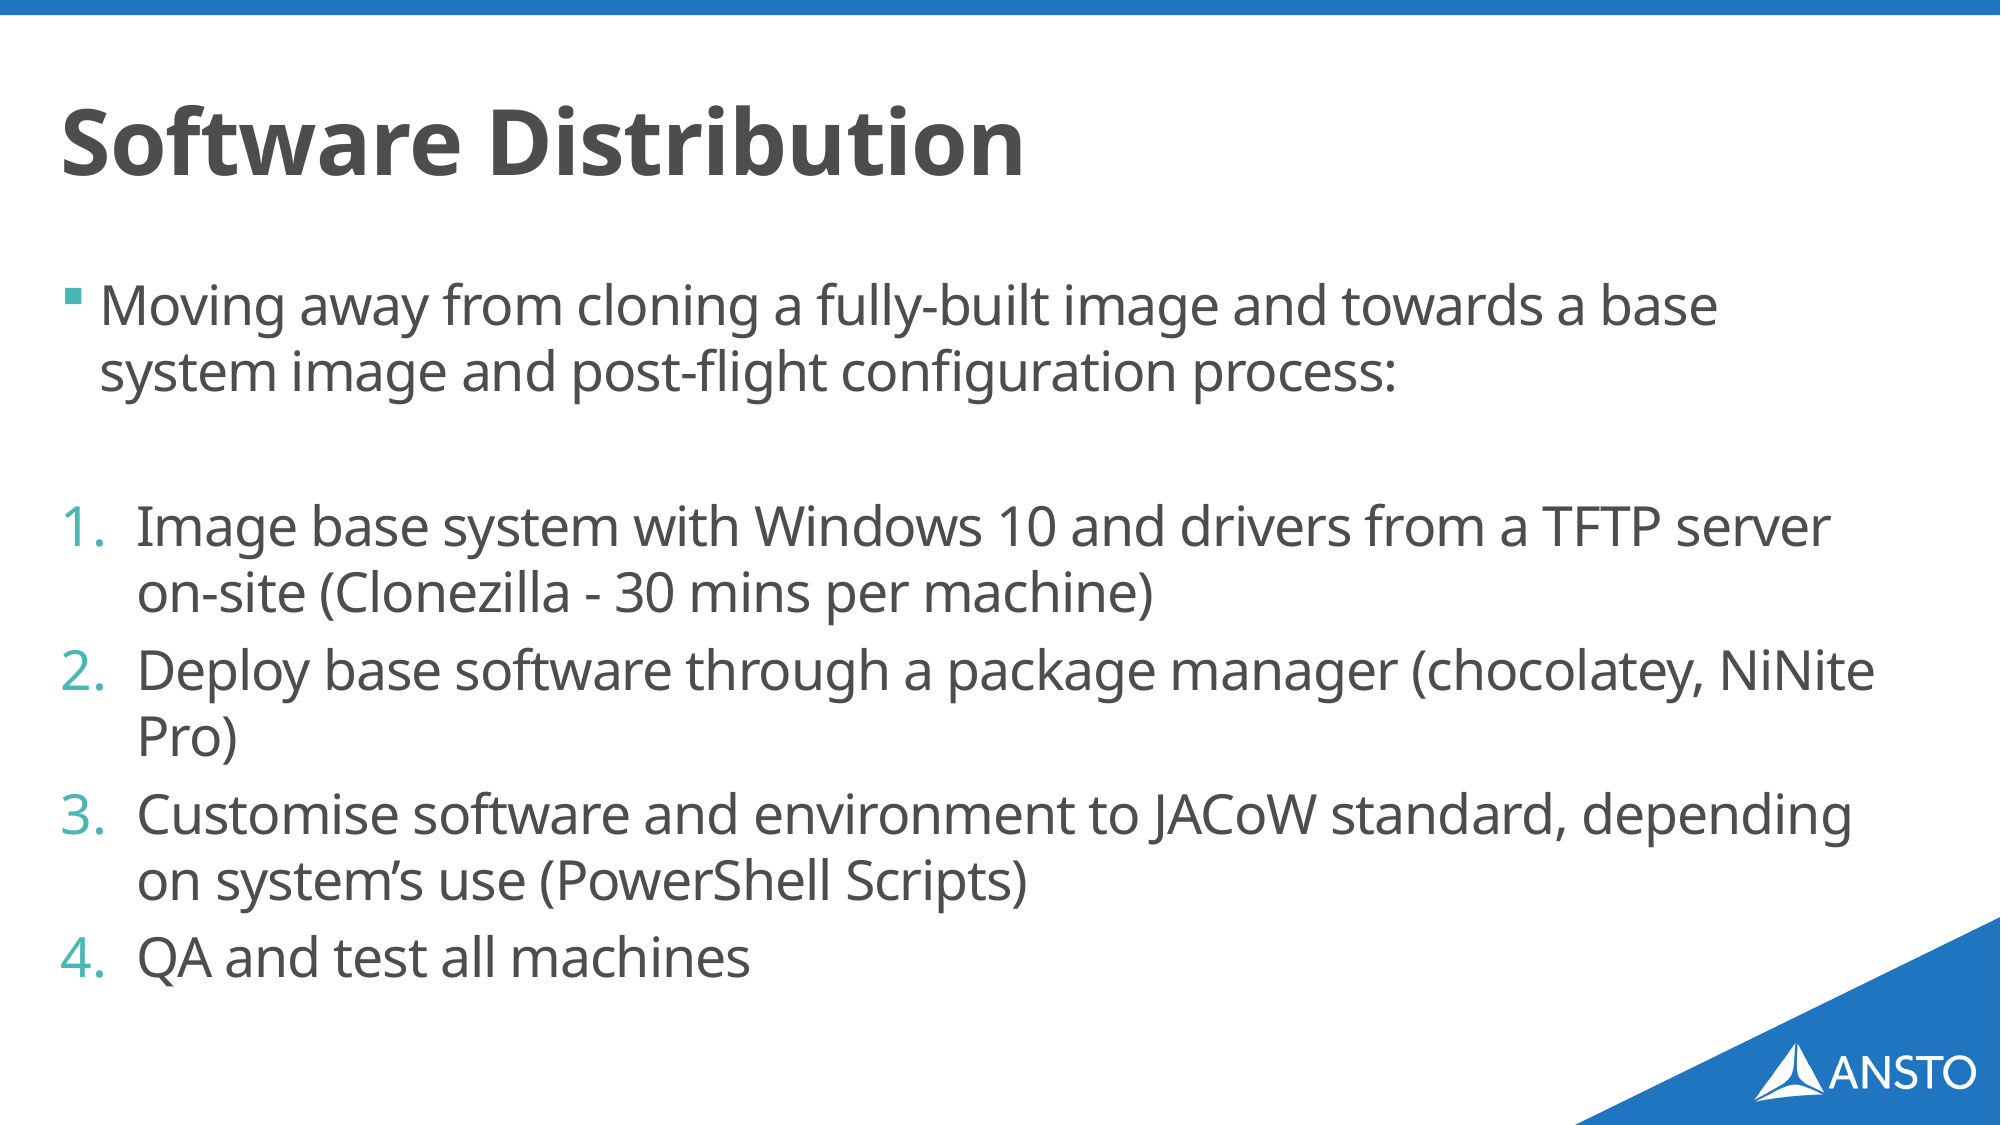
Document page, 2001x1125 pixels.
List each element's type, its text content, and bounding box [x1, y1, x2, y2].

list Moving away from cloning a fully-built image and towards a base system image and post-flight configuration process: Image base system with Windows 10 and drivers from a TFTP server on-site (Clonezilla - 30 mins per machine) Deploy base software through a package manager (chocolatey, NiNite Pro) Customise software and environment to JACoW standard, depending on system’s use (PowerShell Scripts) QA and test all machines [45, 262, 1900, 1005]
picture [1754, 1043, 1976, 1102]
title Software Distribution [45, 15, 1900, 203]
